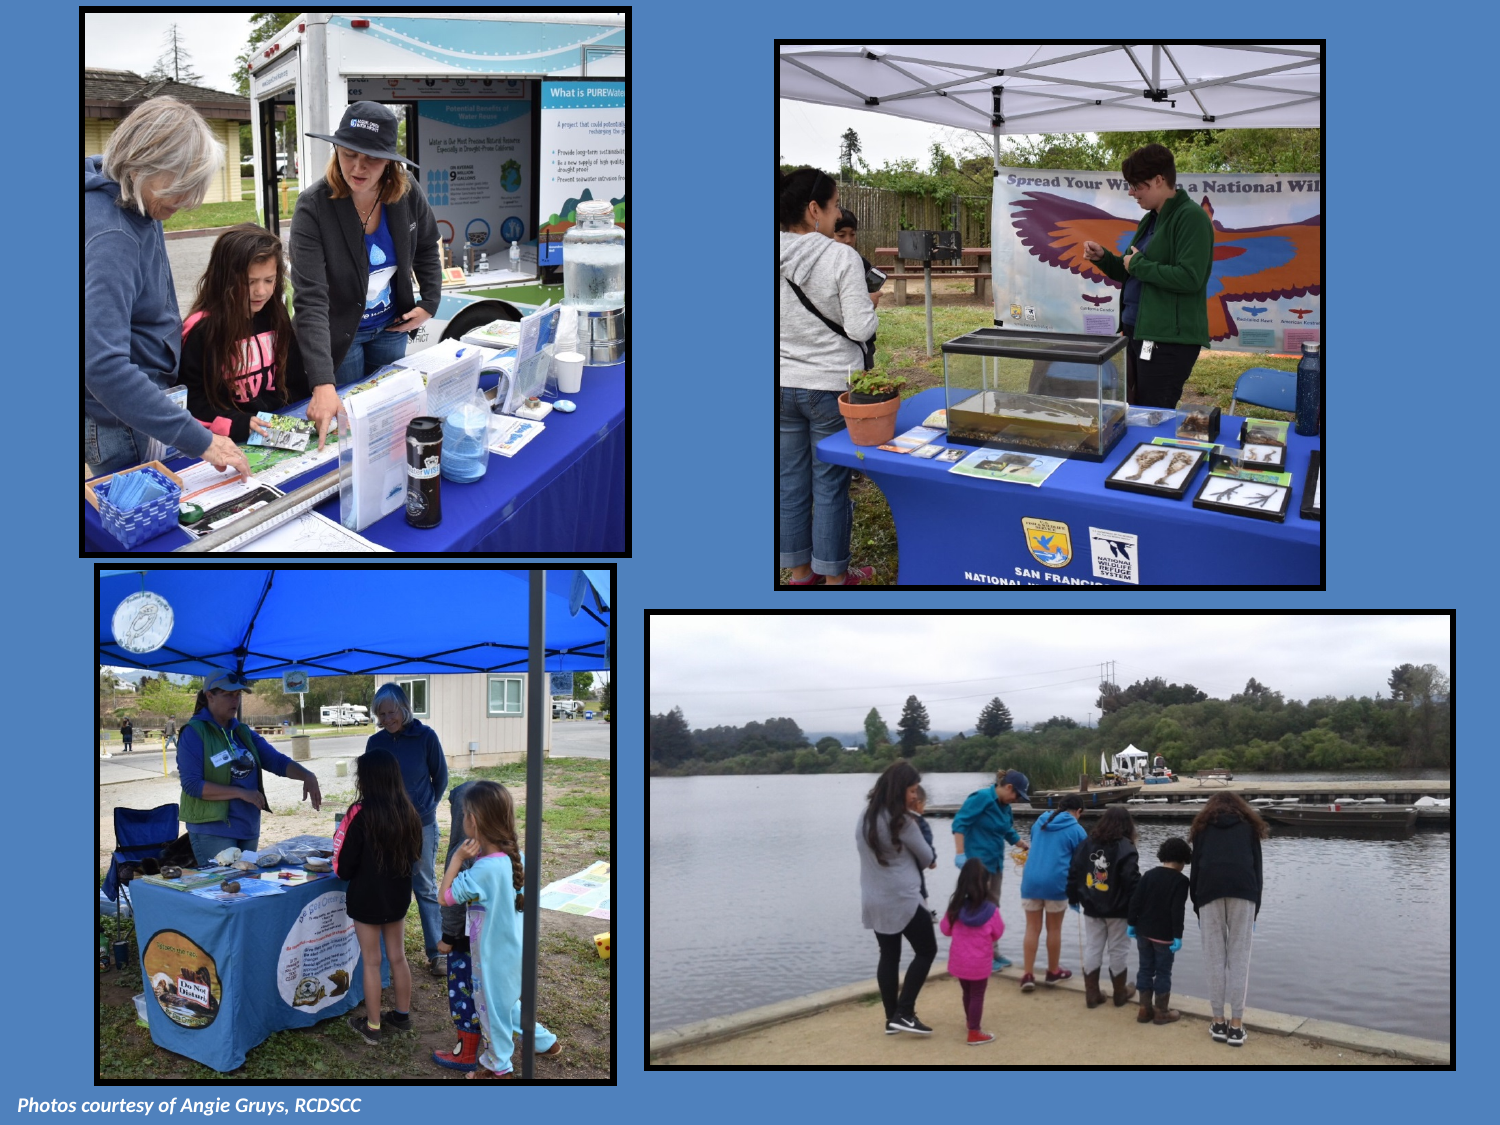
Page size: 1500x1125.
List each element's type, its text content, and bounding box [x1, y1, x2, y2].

picture [779, 45, 1321, 586]
picture [649, 614, 1451, 1066]
text_box Photos courtesy of Angie Gruys, RCDSCC [2, 1084, 377, 1125]
picture [84, 12, 626, 553]
picture [99, 569, 611, 1080]
